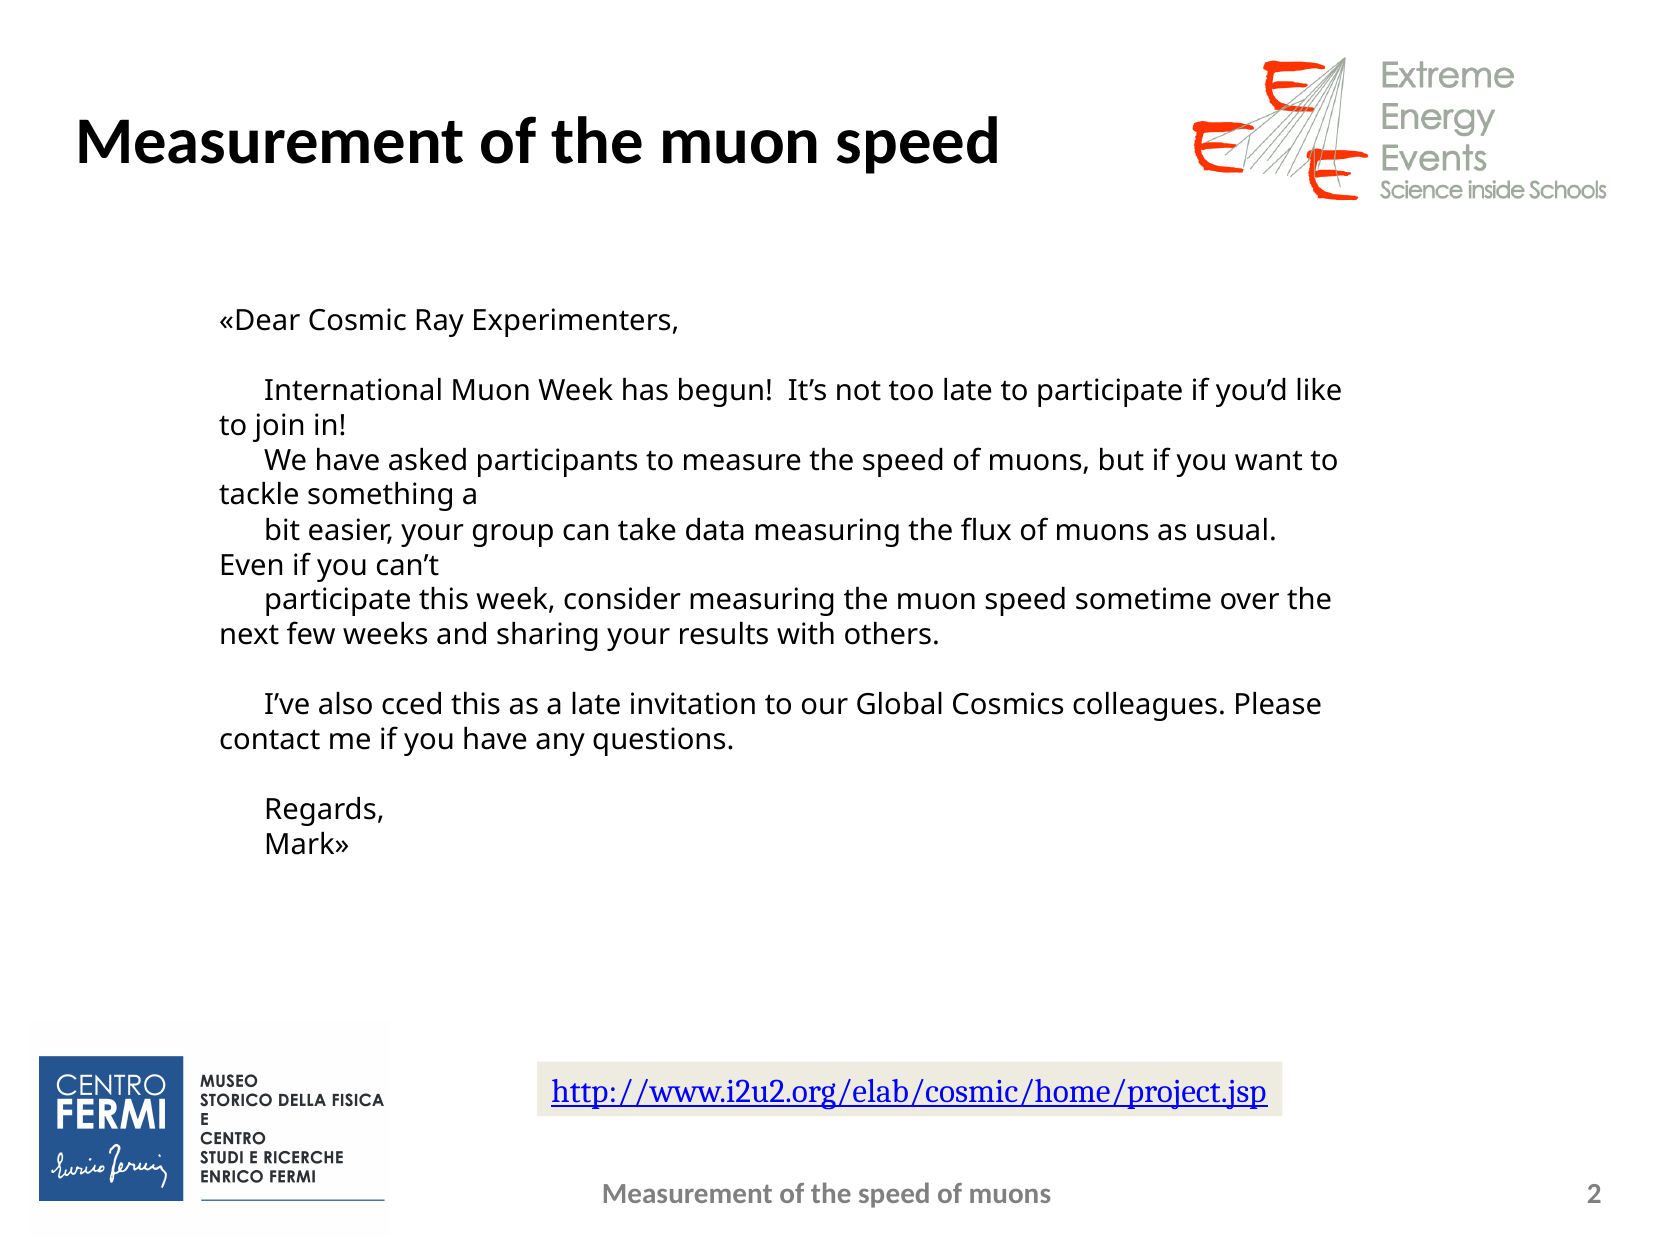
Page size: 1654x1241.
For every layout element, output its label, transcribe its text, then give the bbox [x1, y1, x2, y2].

picture [30, 1020, 390, 1237]
title Measurement of the muon speed [74, 80, 1261, 193]
footer Measurement of the speed of muons [486, 1174, 1167, 1225]
text_box http://www.i2u2.org/elab/cosmic/home/project.jsp [536, 1061, 1283, 1117]
text_box «Dear Cosmic Ray Experimenters, International Muon Week has begun! It’s not too late to participate if you’d like to join in! We have asked participants to measure the speed of muons, but if you want to tackle something a bit easier, your group can take data measuring the flux of muons as usual. Even if you can’t participate this week, consider measuring the muon speed sometime over the next few weeks and sharing your results with others. I’ve also cced this as a late invitation to our Global Cosmics colleagues. Please contact me if you have any questions. Regards, Mark» [204, 293, 1373, 868]
picture [1184, 45, 1614, 220]
slide_number 2 [1461, 1174, 1602, 1225]
